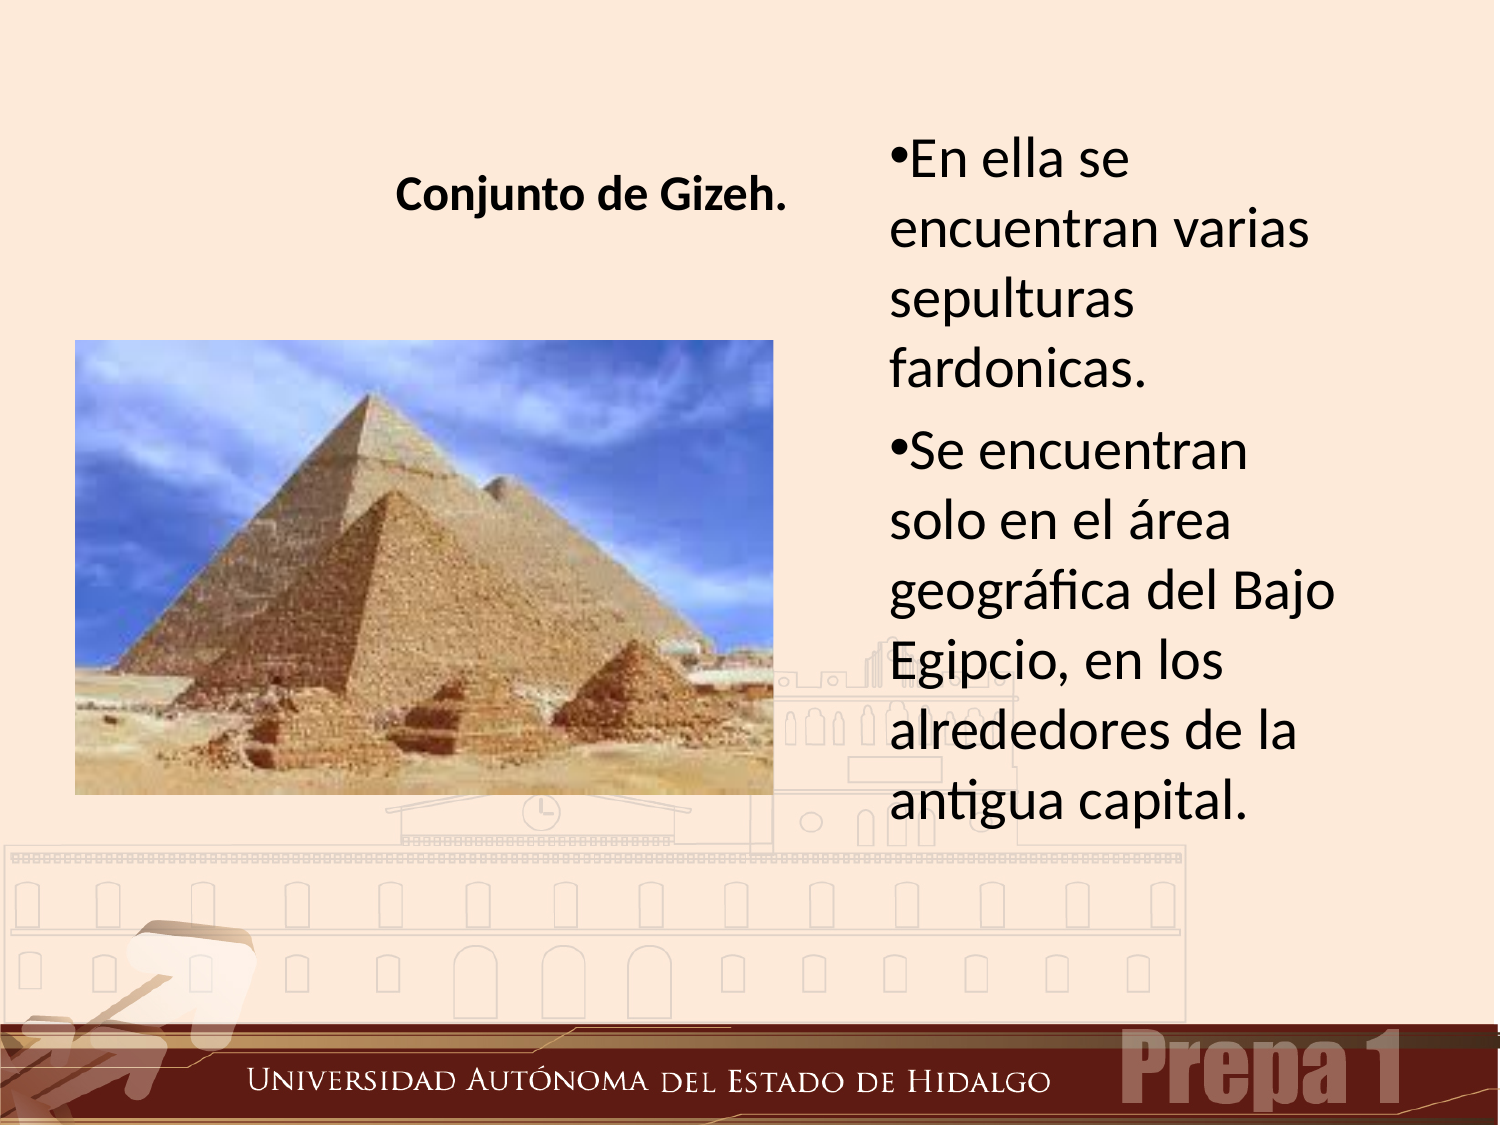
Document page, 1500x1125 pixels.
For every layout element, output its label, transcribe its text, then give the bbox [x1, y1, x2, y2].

title Conjunto de Gizeh. [380, 136, 874, 229]
list En ella se encuentran varias sepulturas fardonicas. Se encuentran solo en el área geográfica del Bajo Egipcio, en los alrededores de la antigua capital. [874, 111, 1368, 909]
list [74, 340, 774, 796]
picture [0, 0, 1500, 1125]
